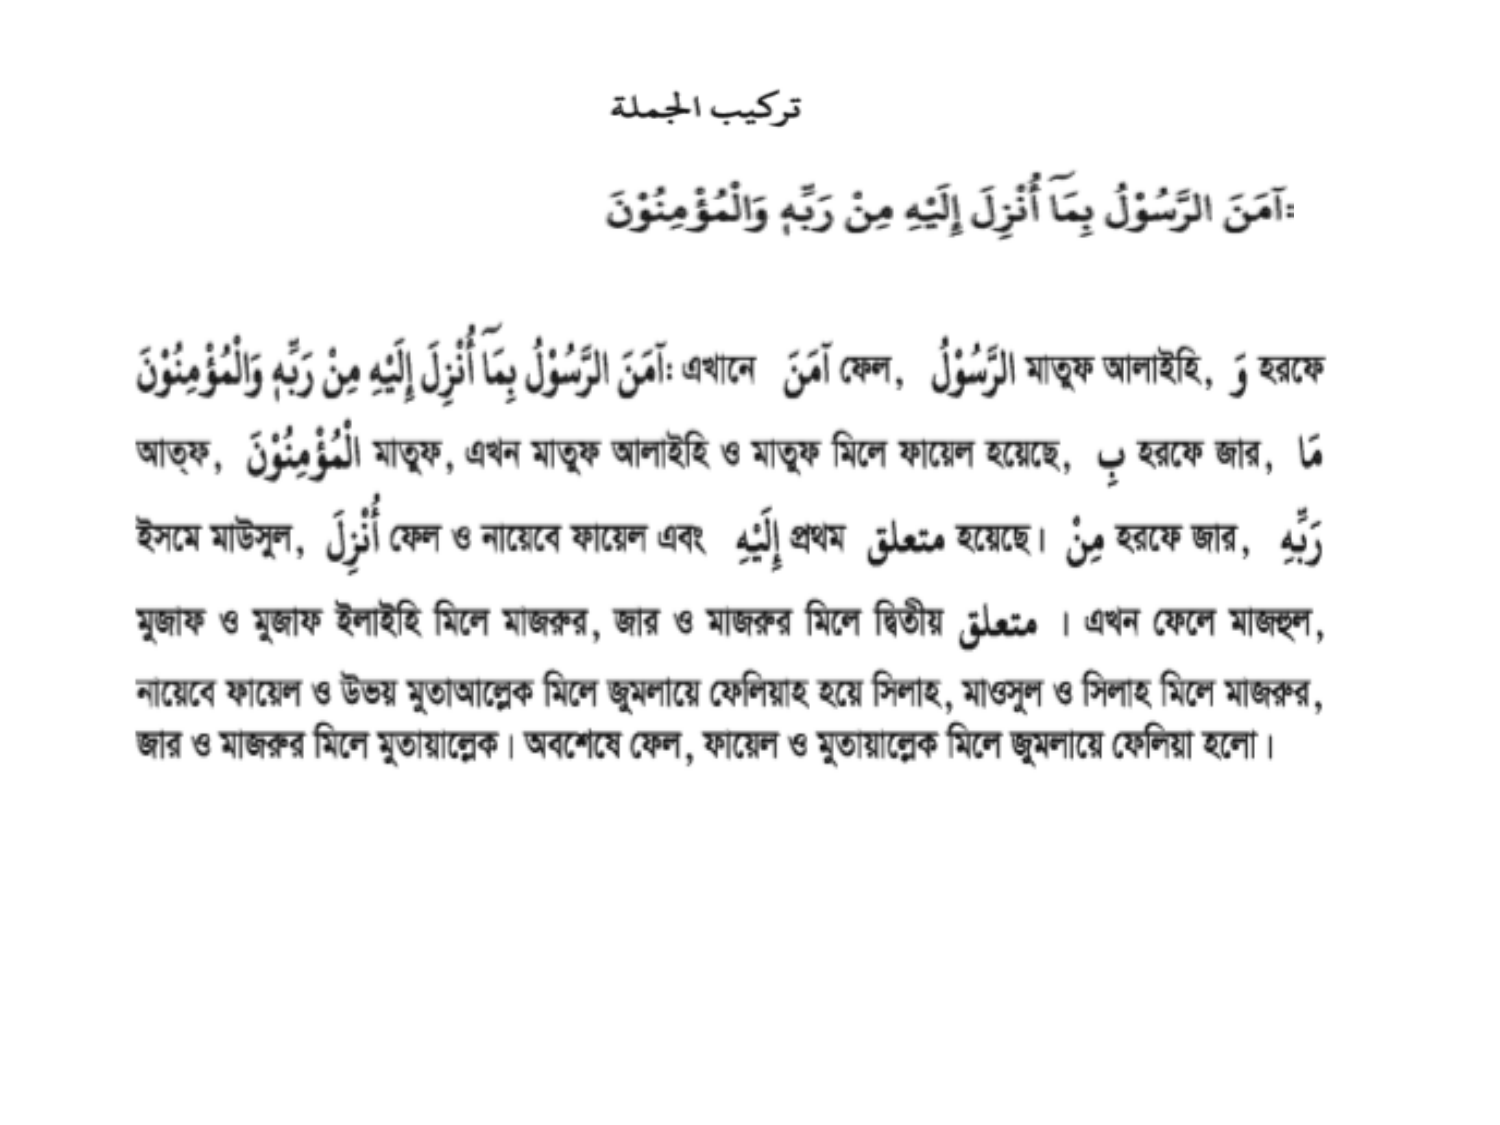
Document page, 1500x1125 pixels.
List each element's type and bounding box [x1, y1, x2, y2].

picture [574, 74, 838, 143]
picture [99, 312, 1377, 800]
picture [574, 162, 1294, 247]
